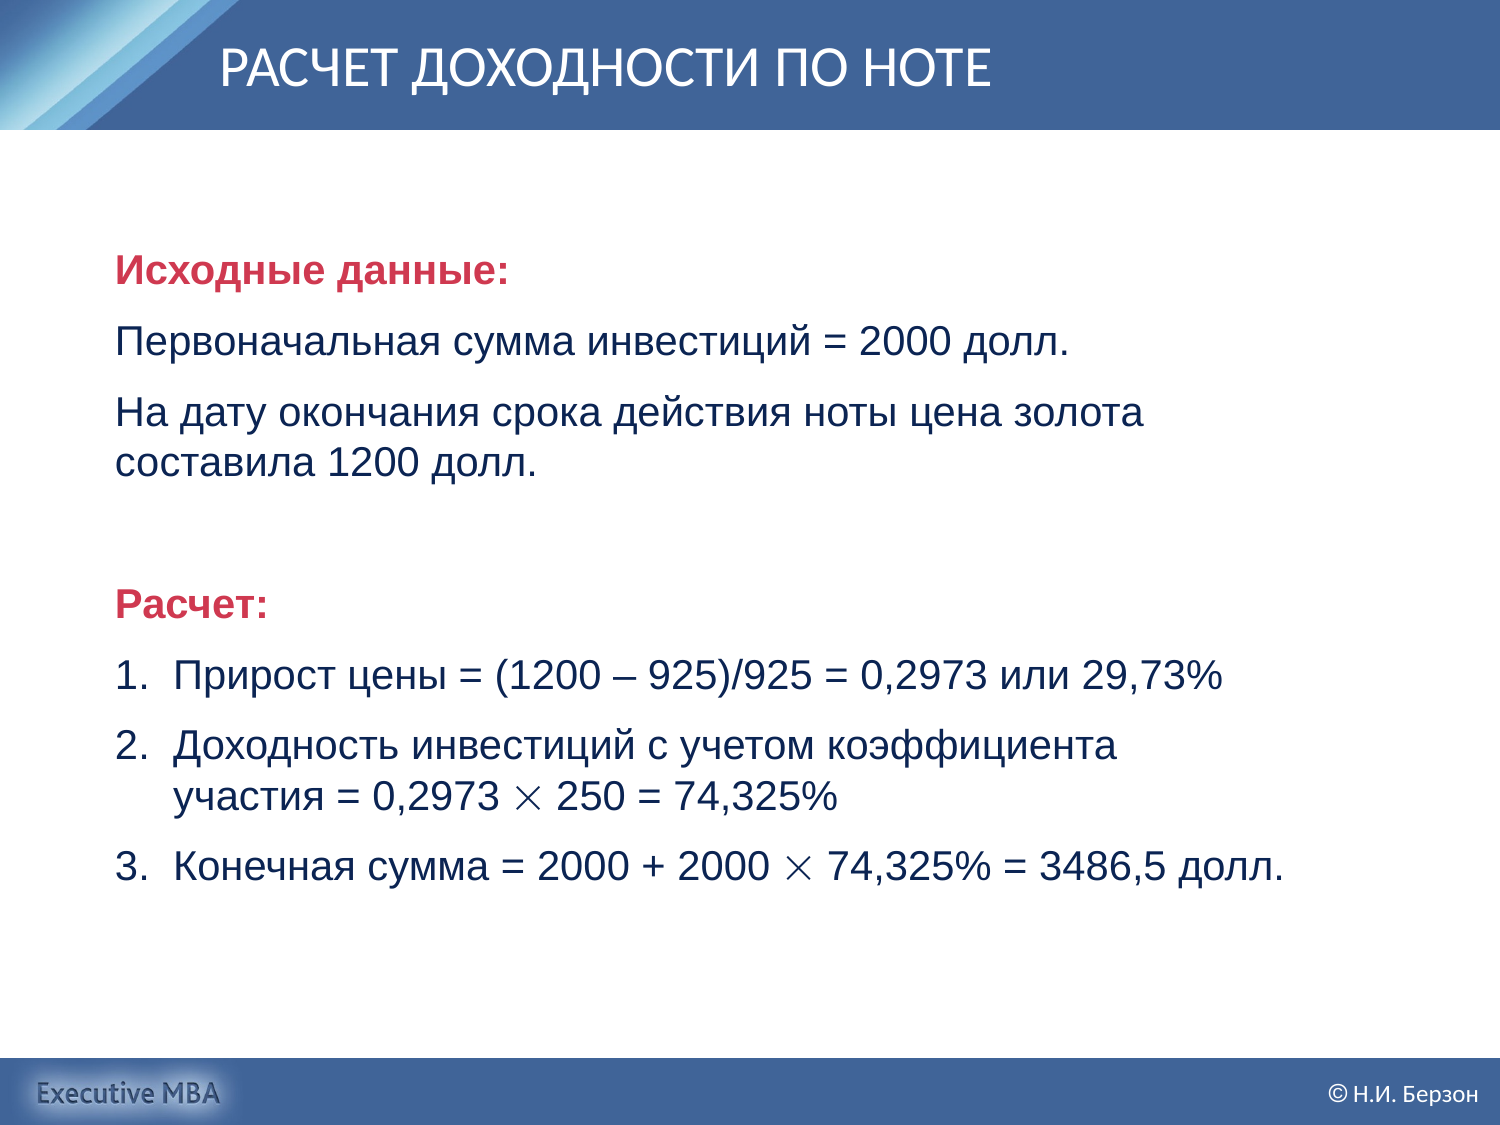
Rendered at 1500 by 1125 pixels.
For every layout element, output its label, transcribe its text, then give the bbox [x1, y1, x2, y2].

picture [0, 1058, 1500, 1125]
title РАСЧЕТ ДОХОДНОСТИ ПО НОТЕ [204, 21, 1500, 107]
picture [0, 0, 1500, 130]
text_box Исходные данные: Первоначальная сумма инвестиций = 2000 долл. На дату окончания срока действия ноты цена золота составила 1200 долл. Расчет: 1. Прирост цены = (1200 – 925)/925 = 0,2973 или 29,73% 2. Доходность инвестиций с учетом коэффициента участия = 0,2973  250 = 74,325% 3. Конечная сумма = 2000 + 2000  74,325% = 3486,5 долл. [100, 235, 1388, 897]
footer  Н.И. Берзон [1209, 1070, 1495, 1116]
